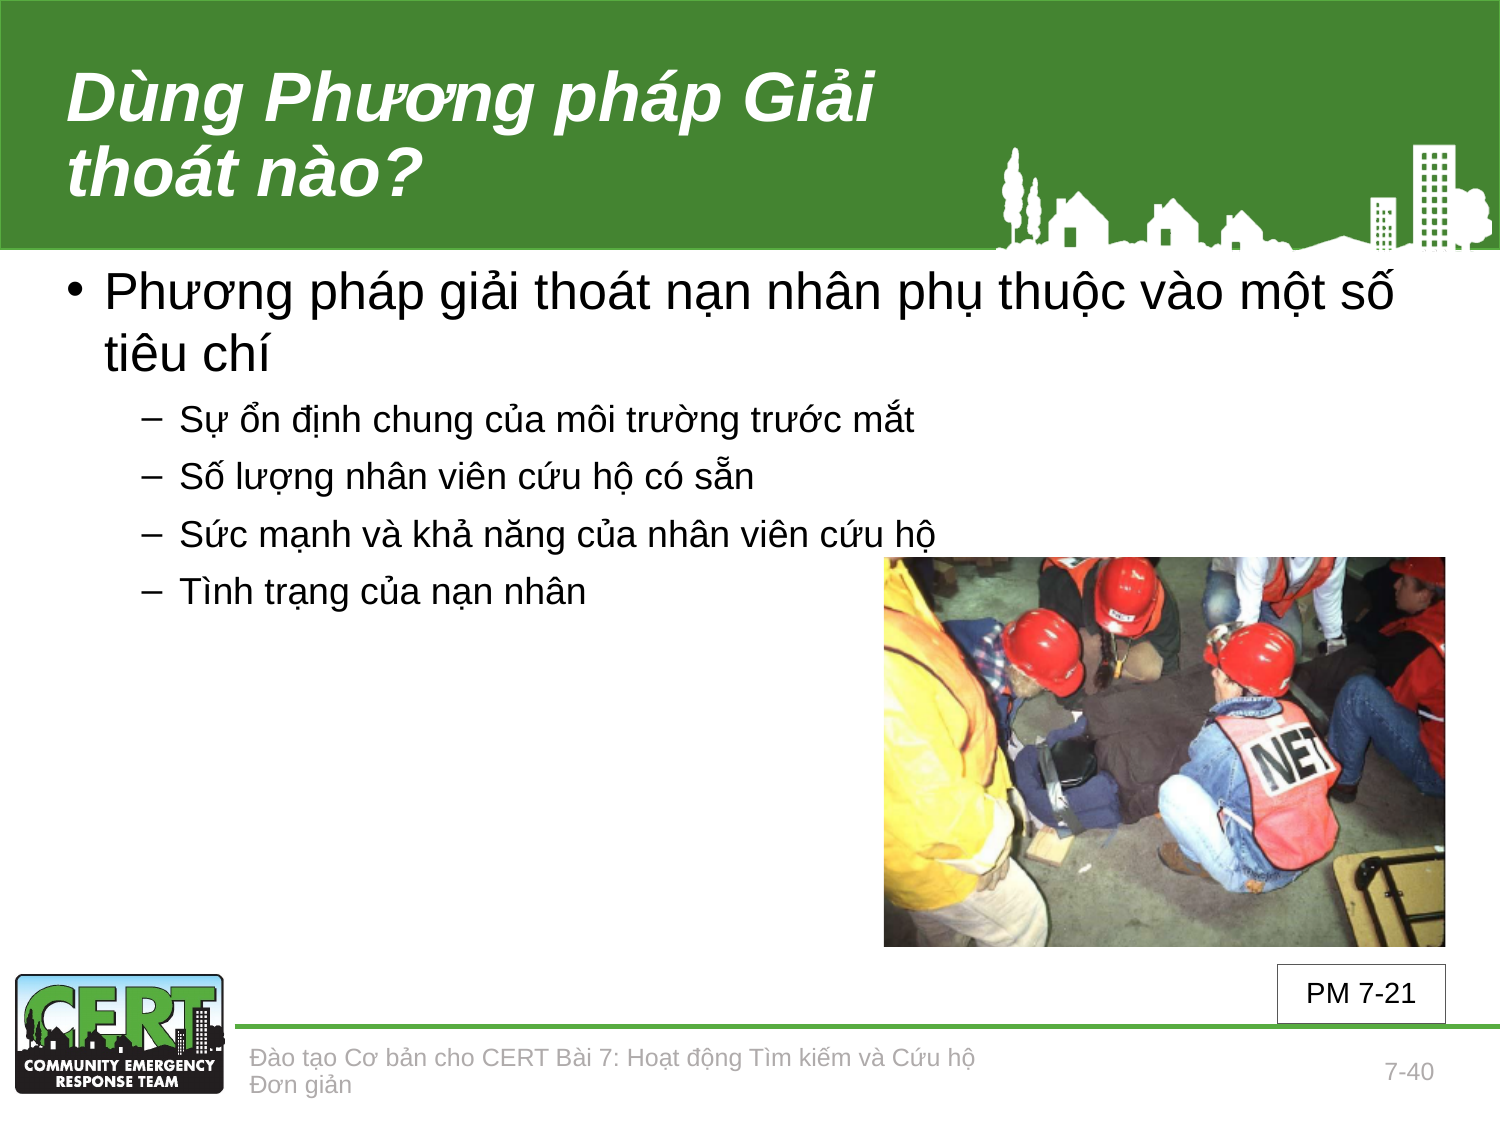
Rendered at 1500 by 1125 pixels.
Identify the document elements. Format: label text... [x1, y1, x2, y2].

title Dùng Phương pháp Giải thoát nào? [51, 52, 1005, 220]
picture [883, 557, 1446, 947]
list PM 7-21 [1277, 964, 1446, 1024]
list Phương pháp giải thoát nạn nhân phụ thuộc vào một số tiêu chí Sự ổn định chung của môi trường trước mắt Số lượng nhân viên cứu hộ có sẵn Sức mạnh và khả năng của nhân viên cứu hộ Tình trạng của nạn nhân [51, 249, 1449, 1034]
list 7-40 [1153, 1047, 1450, 1098]
picture [14, 973, 225, 1094]
picture [993, 137, 1497, 252]
list Đào tạo Cơ bản cho CERT Bài 7: Hoạt động Tìm kiếm và Cứu hộ Đơn giản [234, 1047, 1005, 1098]
